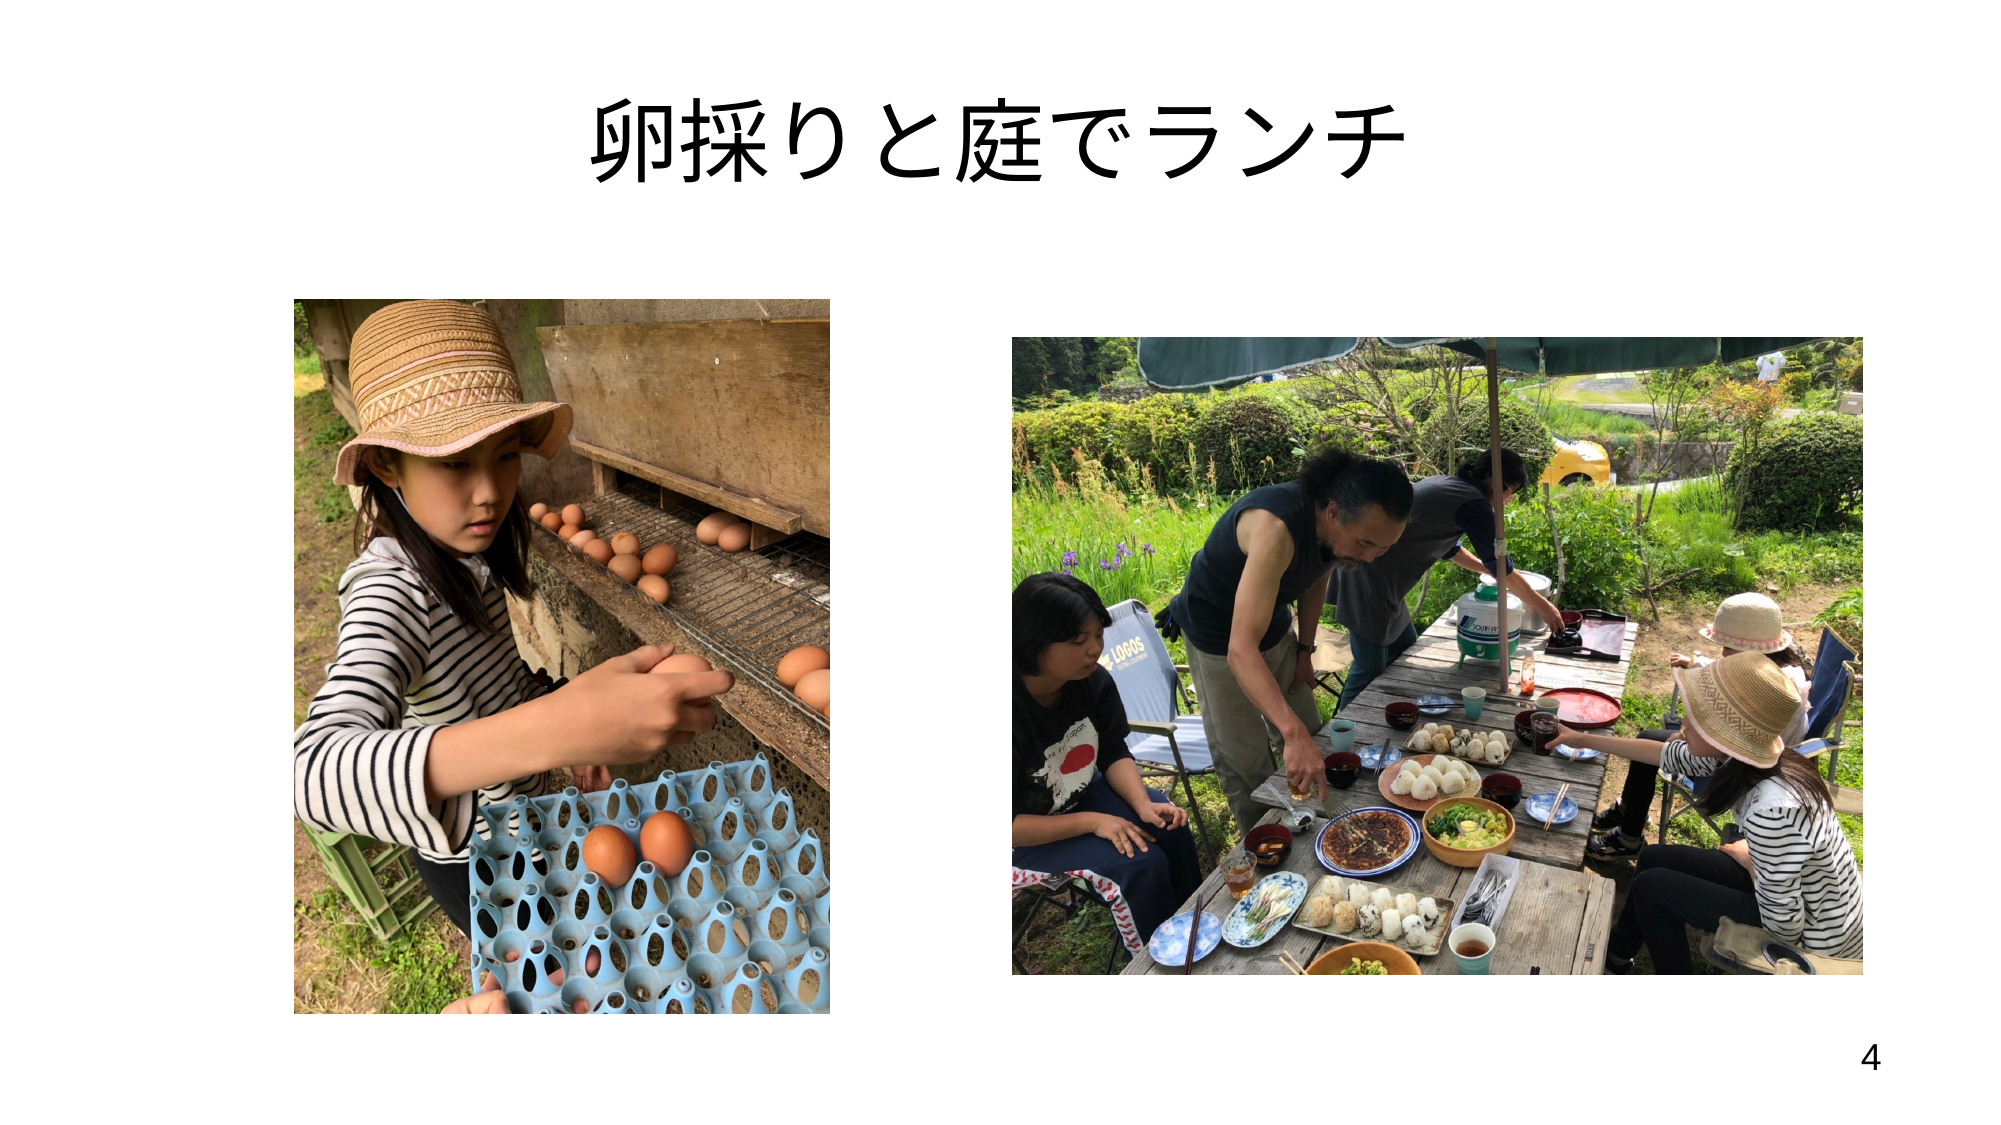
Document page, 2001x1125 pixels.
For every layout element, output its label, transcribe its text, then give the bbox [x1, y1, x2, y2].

title 卵採りと庭でランチ [99, 44, 1901, 233]
text_box 4 [1846, 1025, 1932, 1086]
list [294, 299, 830, 1014]
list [1012, 337, 1863, 975]
